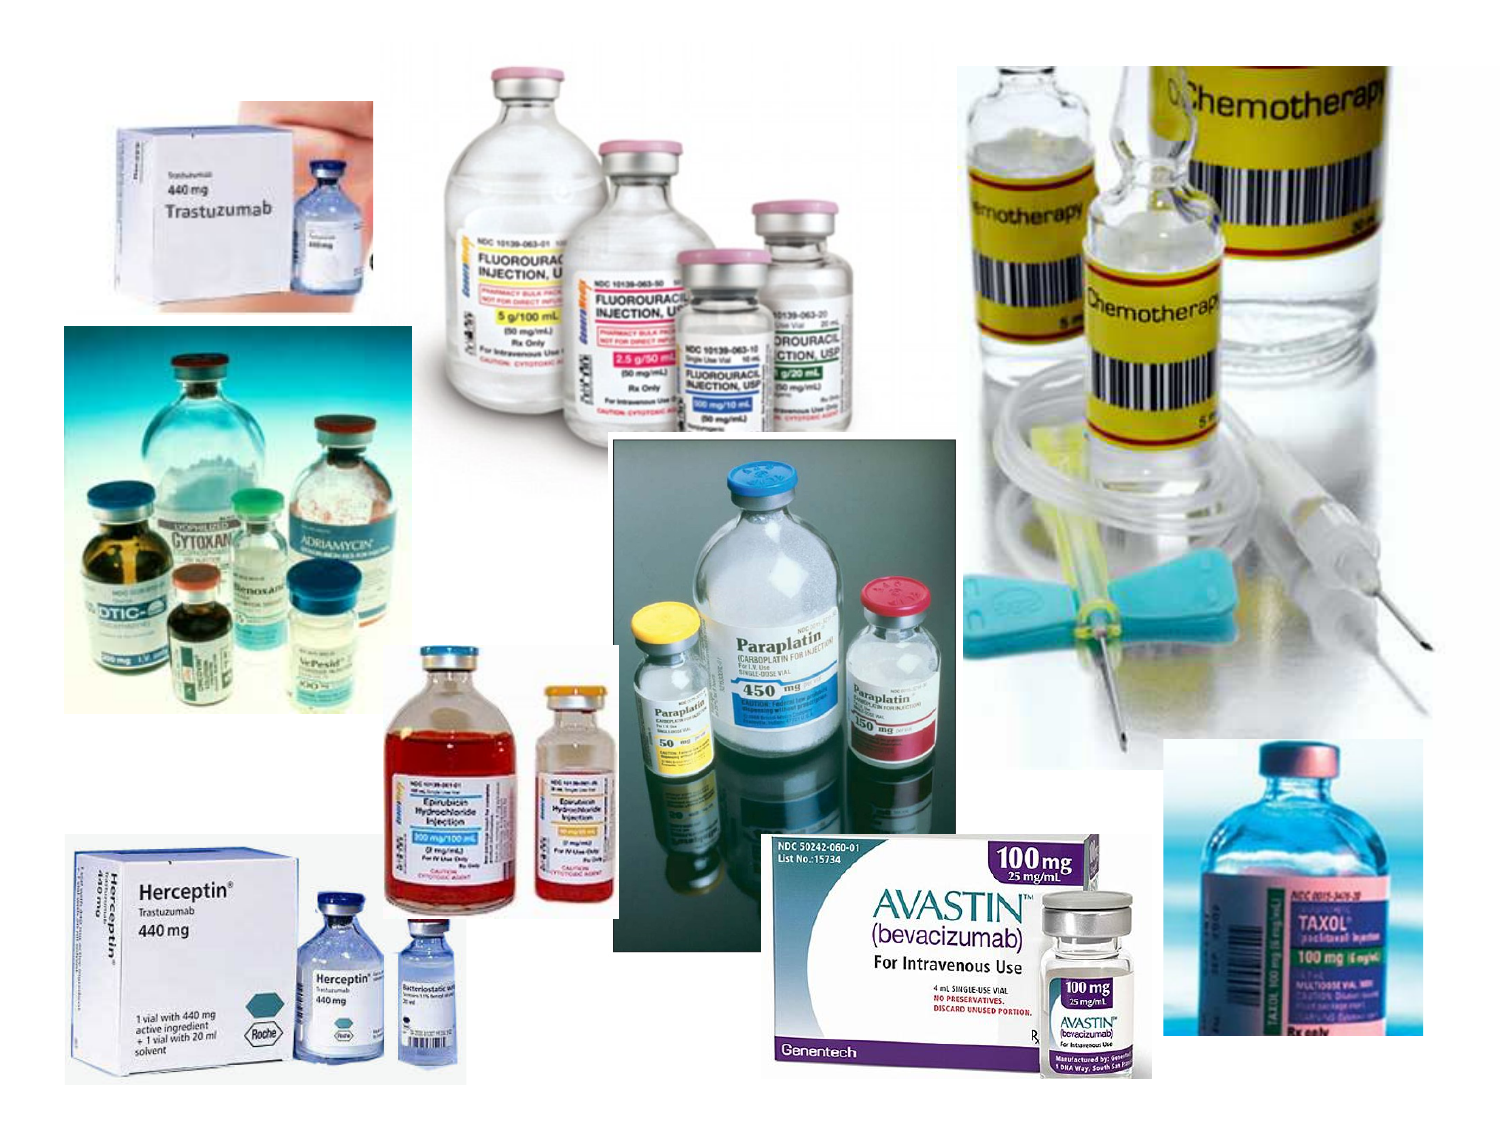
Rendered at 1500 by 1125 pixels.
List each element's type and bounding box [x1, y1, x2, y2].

picture [64, 42, 1500, 1085]
